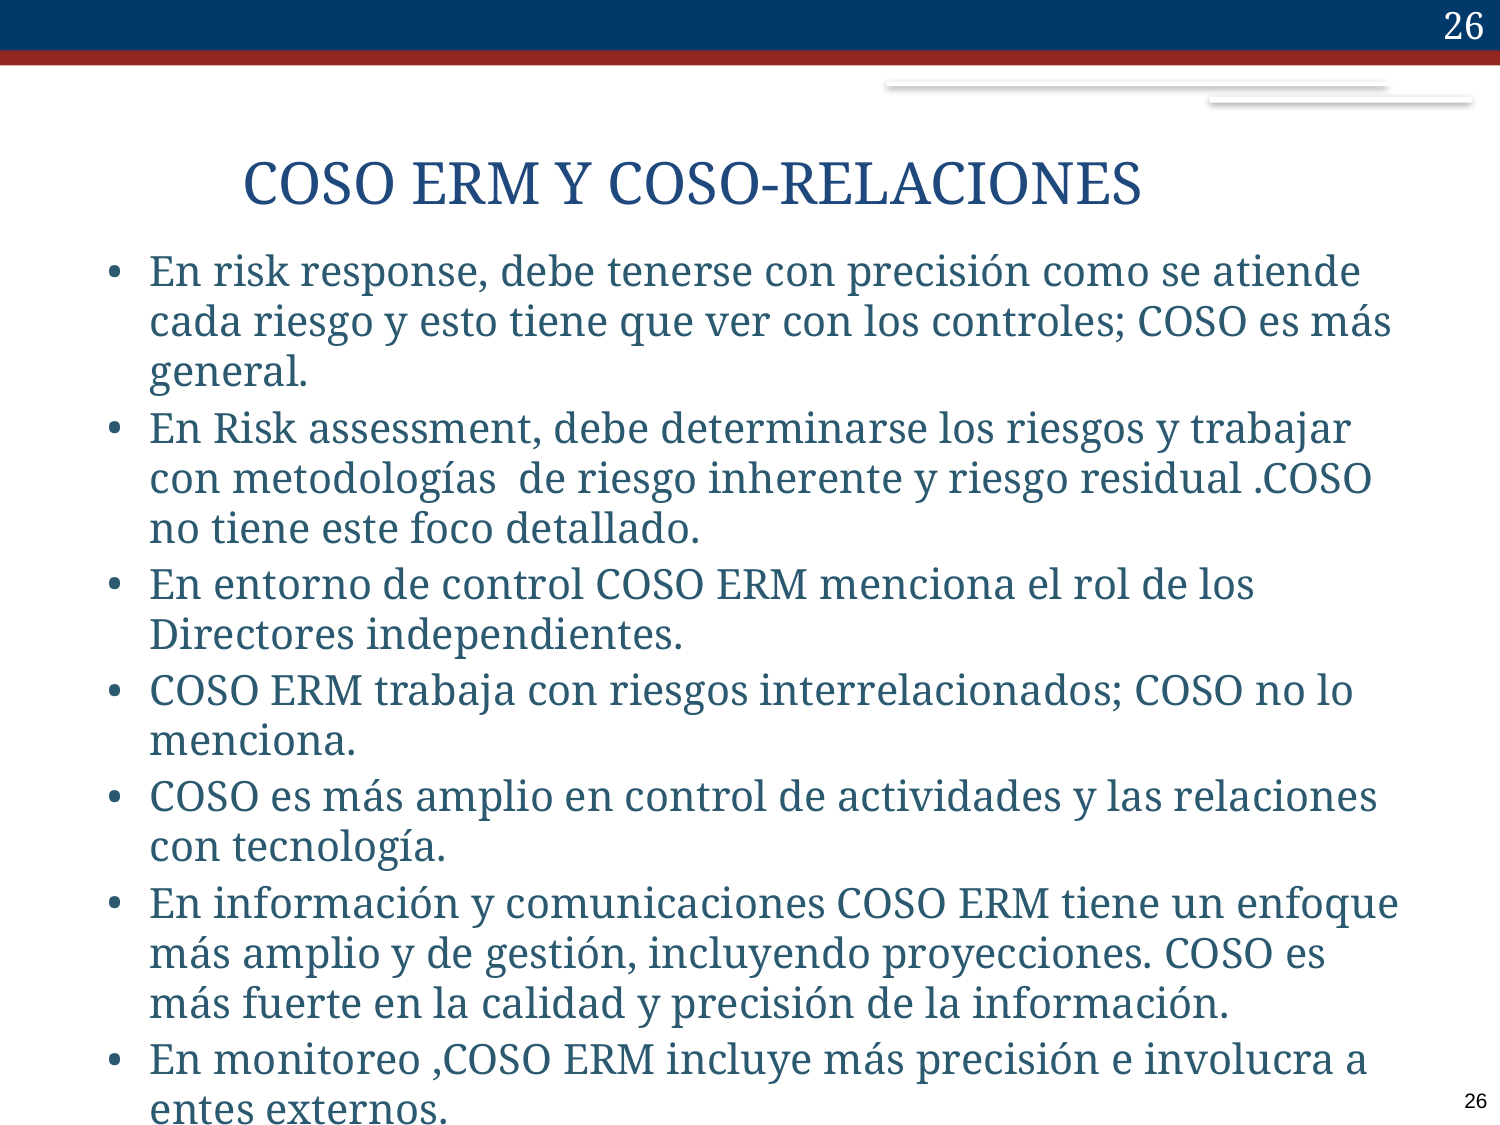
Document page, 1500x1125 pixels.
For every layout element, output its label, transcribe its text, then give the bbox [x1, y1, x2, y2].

list En risk response, debe tenerse con precisión como se atiende cada riesgo y esto tiene que ver con los controles; COSO es más general. En Risk assessment, debe determinarse los riesgos y trabajar con metodologías de riesgo inherente y riesgo residual .COSO no tiene este foco detallado. En entorno de control COSO ERM menciona el rol de los Directores independientes. COSO ERM trabaja con riesgos interrelacionados; COSO no lo menciona. COSO es más amplio en control de actividades y las relaciones con tecnología. En información y comunicaciones COSO ERM tiene un enfoque más amplio y de gestión, incluyendo proyecciones. COSO es más fuerte en la calidad y precisión de la información. En monitoreo ,COSO ERM incluye más precisión e involucra a entes externos. [74, 237, 1426, 1079]
slide_number 26 [1374, 0, 1500, 61]
title COSO ERM Y COSO-RELACIONES [74, 87, 1426, 237]
